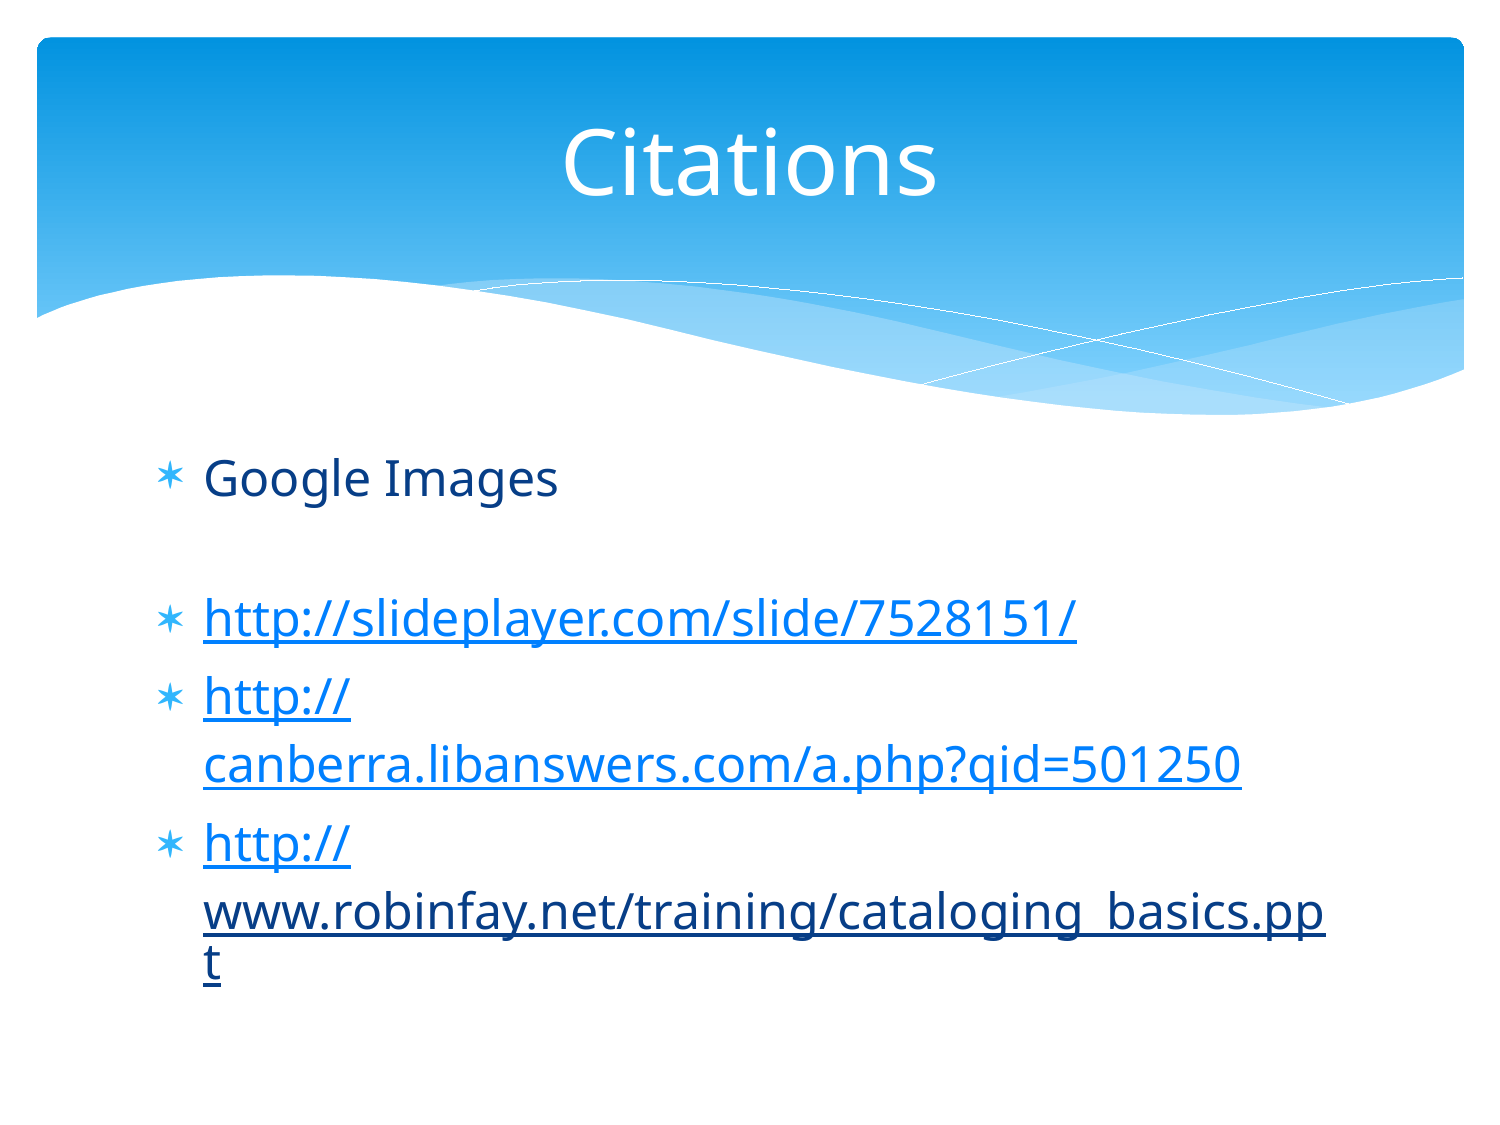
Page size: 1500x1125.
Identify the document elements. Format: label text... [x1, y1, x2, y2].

list Google Images http://slideplayer.com/slide/7528151/ http://canberra.libanswers.com/a.php?qid=501250 http://www.robinfay.net/training/cataloging_basics.ppt [143, 438, 1359, 1005]
title Citations [75, 55, 1425, 261]
